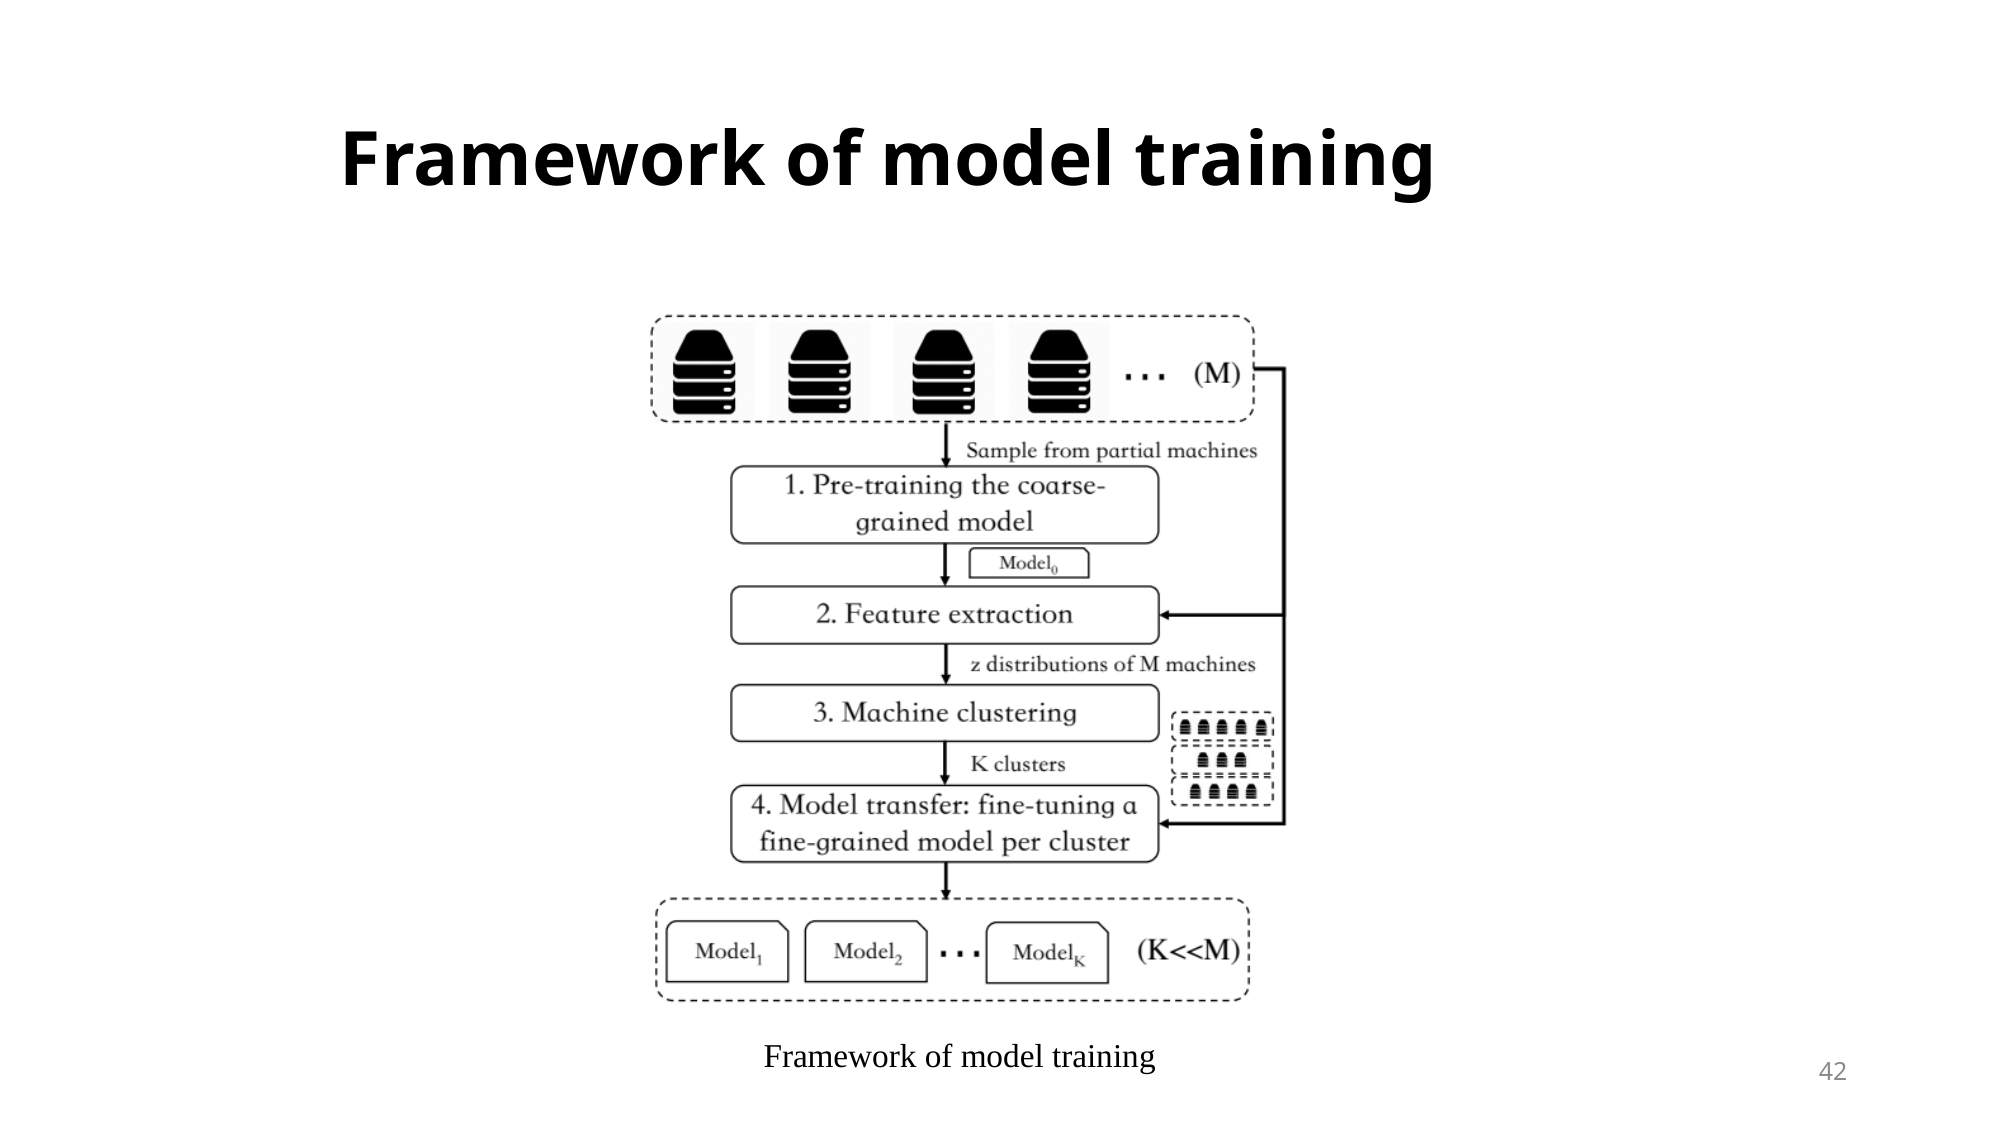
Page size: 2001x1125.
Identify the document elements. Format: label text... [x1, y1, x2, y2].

picture [639, 302, 1294, 1011]
title Framework of model training [324, 67, 1675, 256]
text_box Framework of model training [633, 1026, 1286, 1082]
slide_number 42 [1412, 1042, 1863, 1103]
